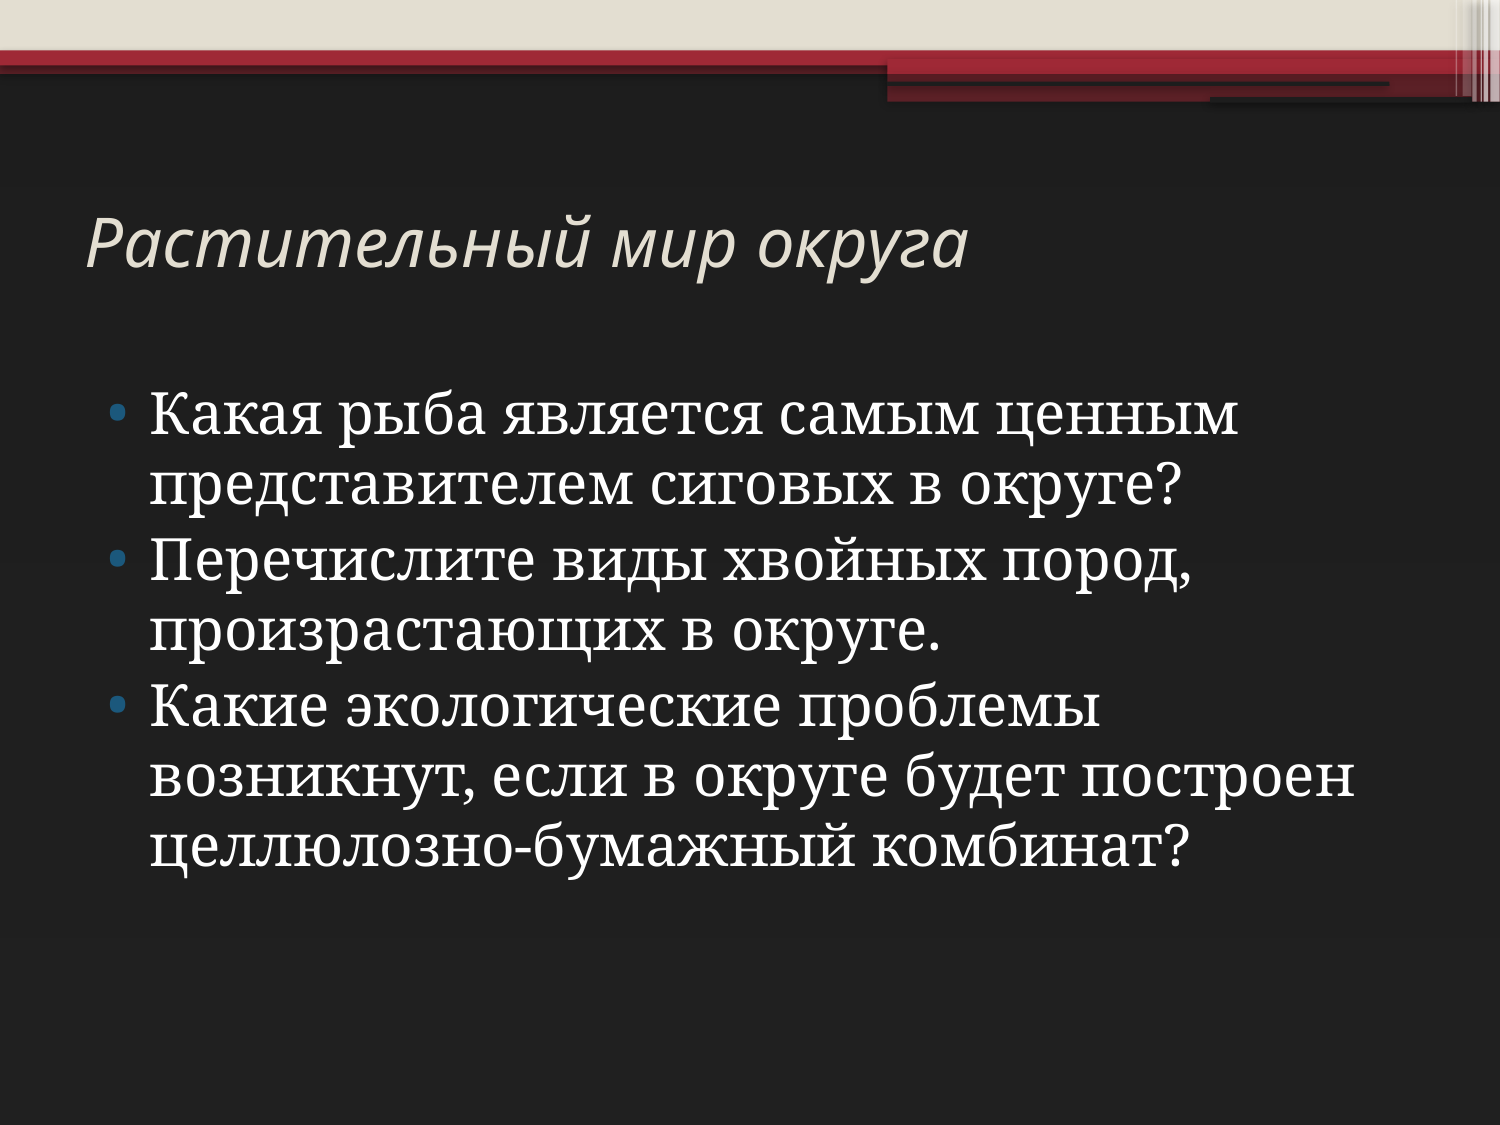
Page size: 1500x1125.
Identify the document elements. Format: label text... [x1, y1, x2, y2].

title Растительный мир округа [70, 152, 1421, 328]
list Какая рыба является самым ценным представителем сиговых в округе? Перечислите виды хвойных пород, произрастающих в округе. Какие экологические проблемы возникнут, если в округе будет построен целлюлозно-бумажный комбинат? [75, 368, 1425, 1079]
